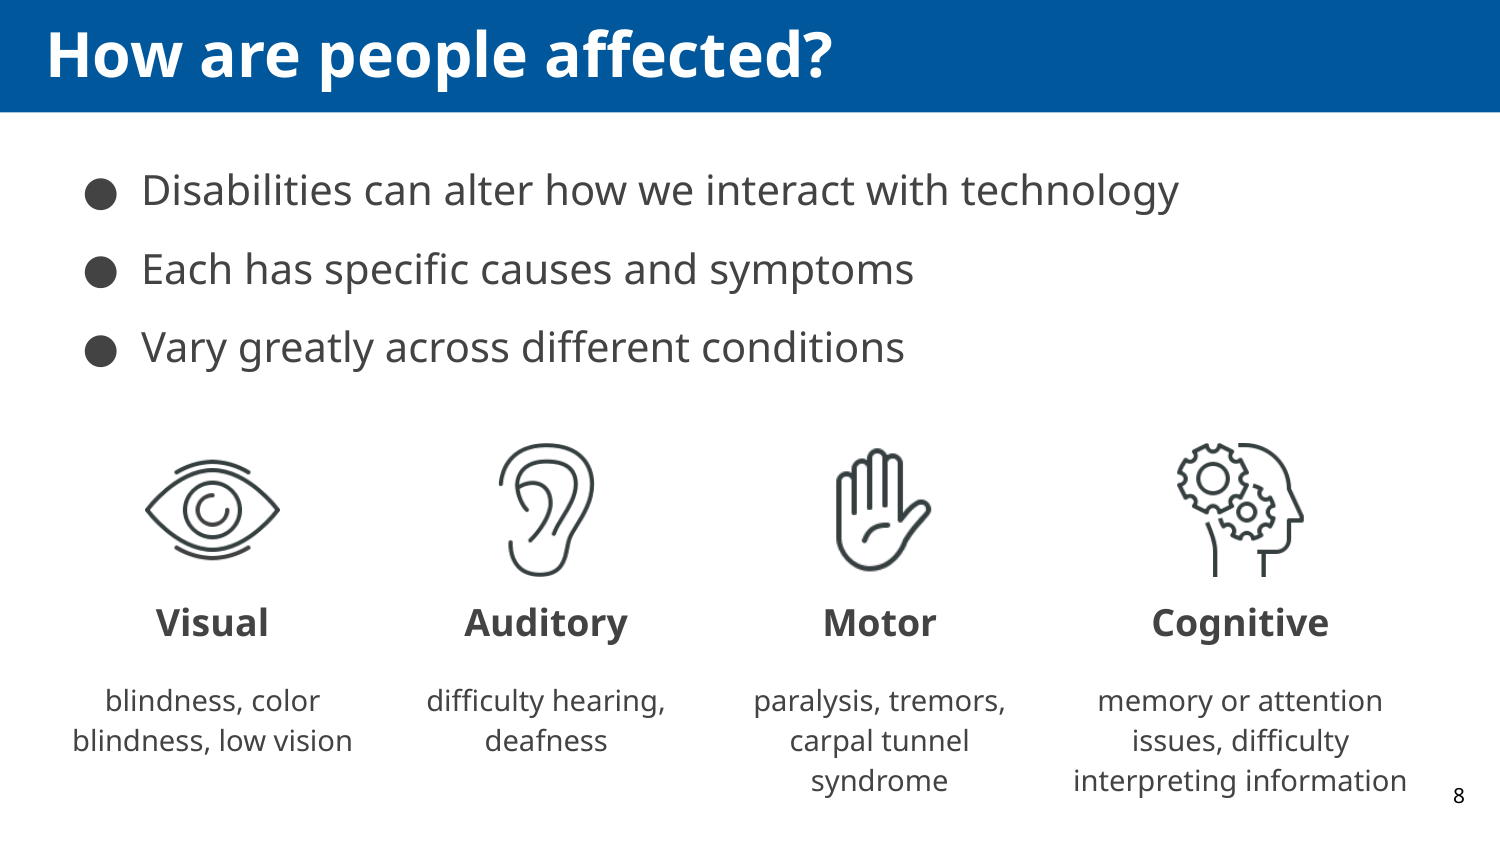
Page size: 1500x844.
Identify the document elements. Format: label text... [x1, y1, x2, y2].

slide_number 8 [1389, 764, 1480, 830]
text_box Cognitive memory or attention issues, difficulty interpreting information [1055, 576, 1426, 815]
text_box Motor paralysis, tremors, carpal tunnel syndrome [721, 576, 1038, 823]
picture [1173, 442, 1308, 578]
title How are people affected? [0, 0, 1500, 113]
picture [145, 442, 280, 578]
picture [797, 428, 962, 592]
text_box Visual blindness, color blindness, low vision [54, 576, 371, 775]
list Disabilities can alter how we interact with technology Each has specific causes and symptoms Vary greatly across different conditions [51, 141, 1359, 394]
picture [479, 442, 614, 578]
text_box Auditory difficulty hearing, deafness [387, 576, 705, 765]
